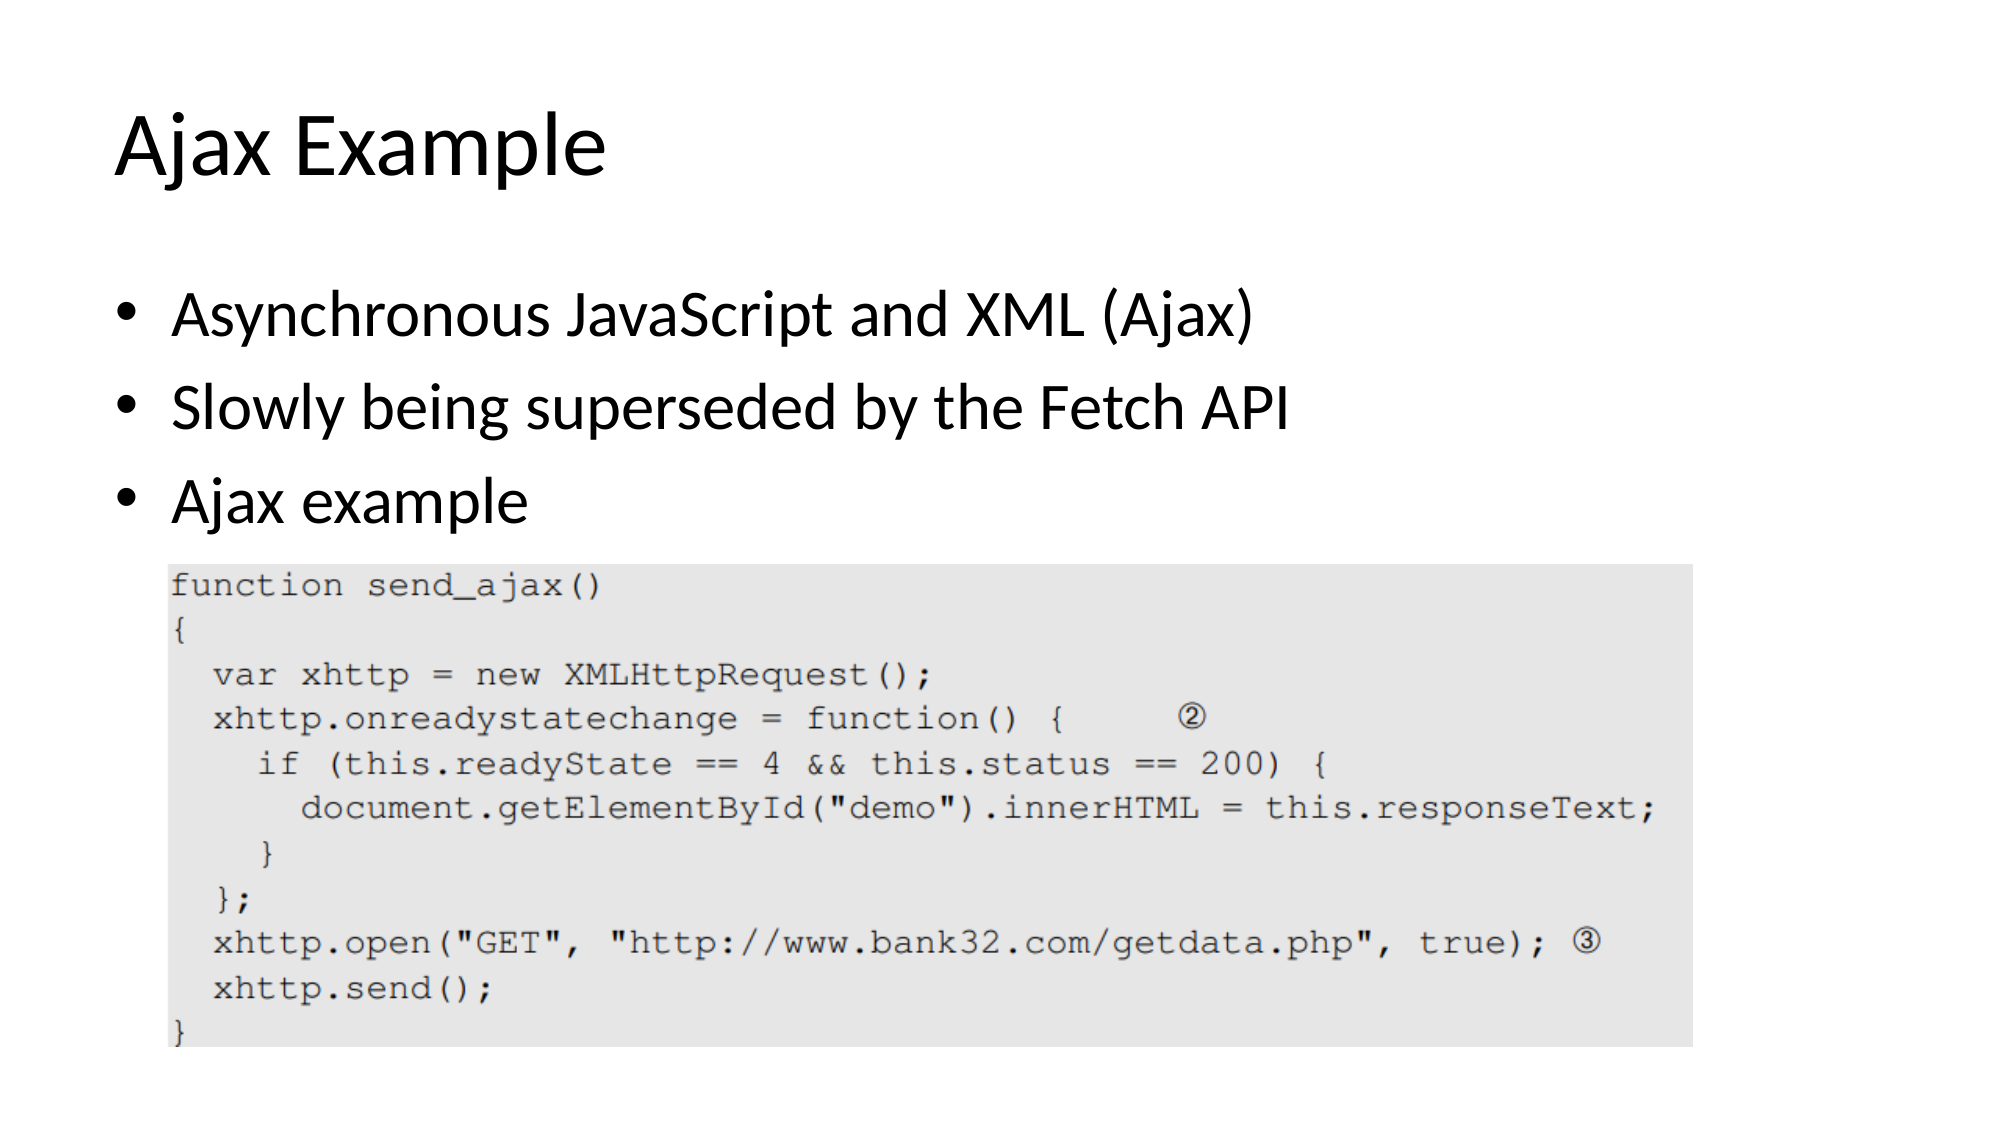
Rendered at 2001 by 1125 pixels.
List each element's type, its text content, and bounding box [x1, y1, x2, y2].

picture [162, 564, 1693, 1047]
title Ajax Example [99, 45, 1900, 233]
list Asynchronous JavaScript and XML (Ajax) Slowly being superseded by the Fetch API Ajax example [99, 262, 1900, 1005]
